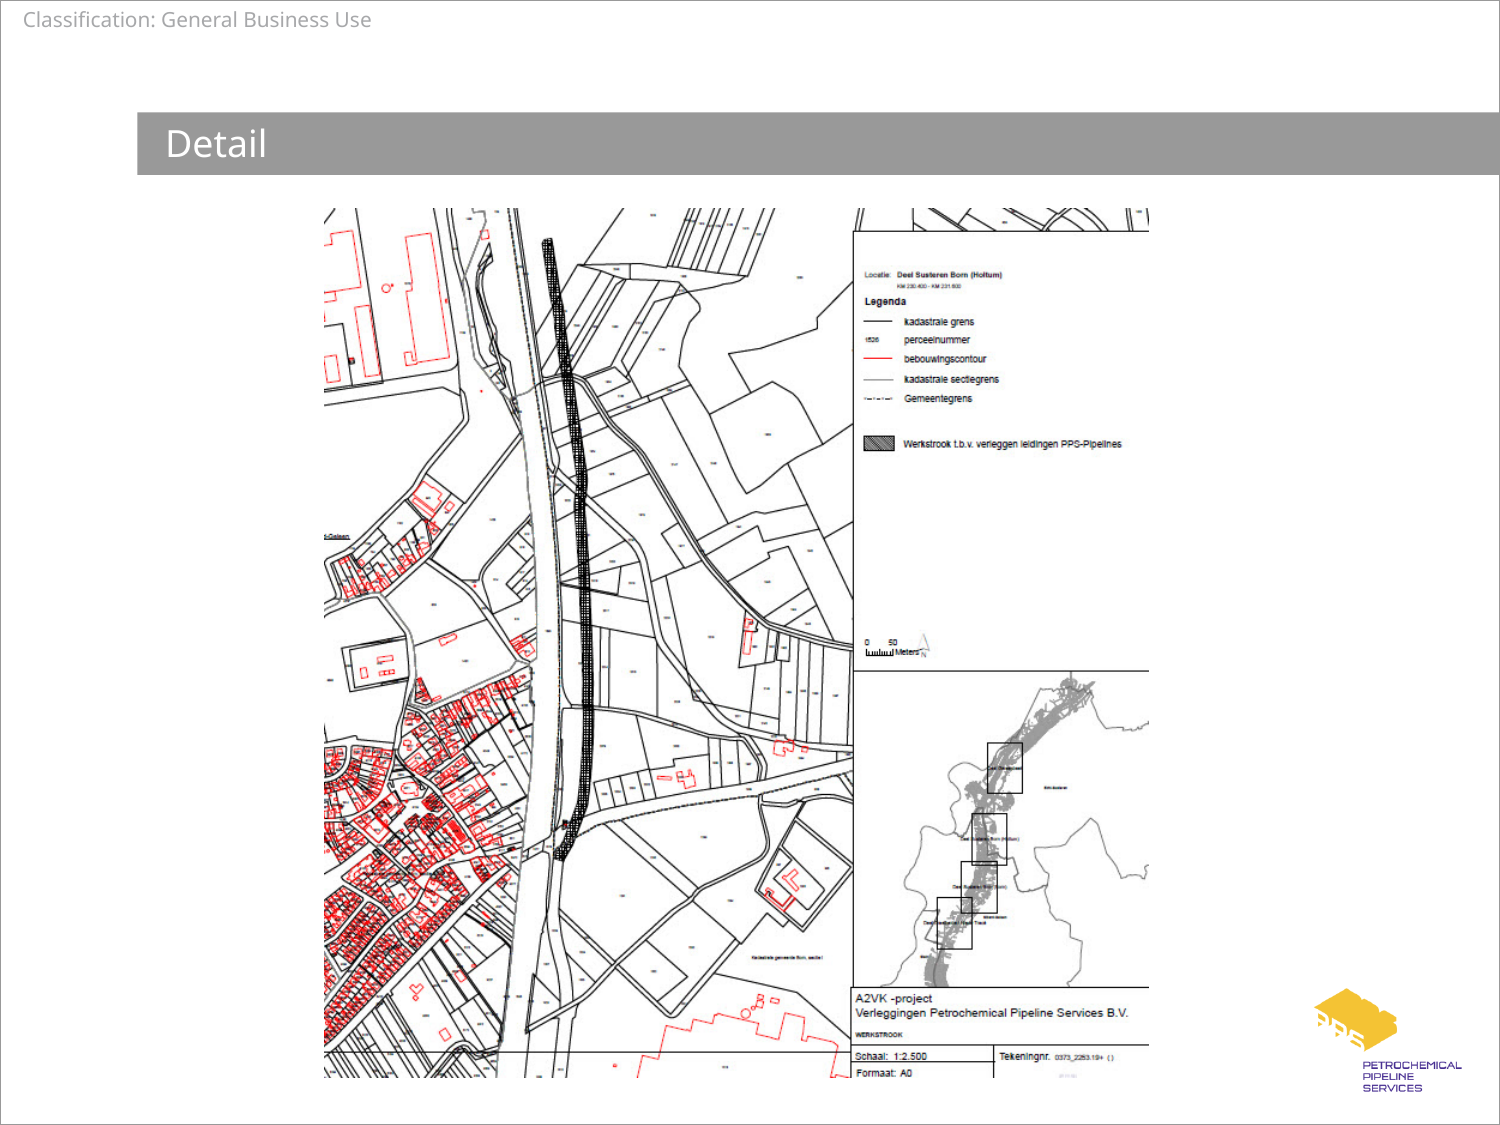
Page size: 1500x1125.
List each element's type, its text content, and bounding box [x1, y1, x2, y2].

title Detail [150, 112, 1463, 188]
picture [1305, 978, 1483, 1106]
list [324, 207, 1149, 1078]
